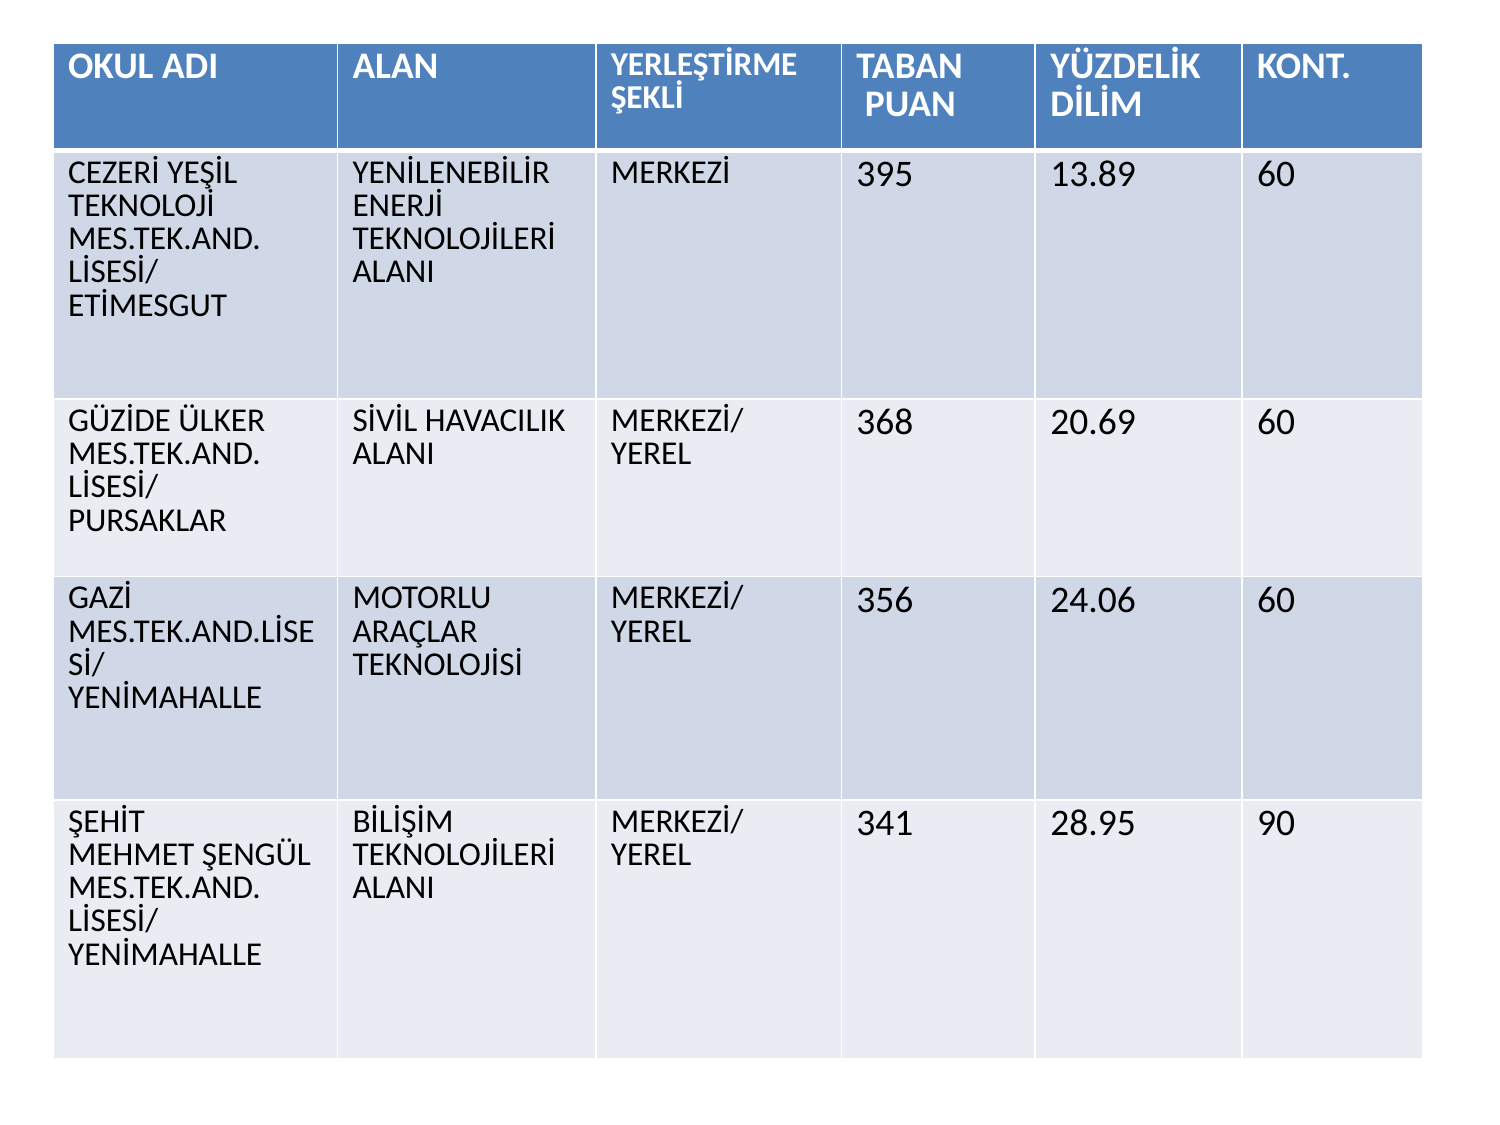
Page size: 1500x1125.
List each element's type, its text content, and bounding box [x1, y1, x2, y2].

table_header YERLEŞTİRME ŞEKLİ [597, 44, 841, 148]
table_cell GÜZİDE ÜLKER MES.TEK.AND. LİSESİ/ PURSAKLAR [54, 400, 337, 576]
table_cell 60 [1243, 153, 1422, 398]
table_cell 395 [842, 153, 1034, 398]
table_cell MERKEZİ/ YEREL [597, 801, 841, 1058]
table_cell MERKEZİ/ YEREL [597, 577, 841, 799]
table_cell MERKEZİ [597, 153, 841, 398]
table_header YÜZDELİK DİLİM [1036, 44, 1241, 148]
table_cell MOTORLU ARAÇLAR TEKNOLOJİSİ [338, 577, 595, 799]
table_header OKUL ADI [54, 44, 337, 148]
table_header ALAN [338, 44, 595, 148]
table_cell 13.89 [1036, 153, 1241, 398]
table_cell 60 [1243, 577, 1422, 799]
table_cell 341 [842, 801, 1034, 1058]
table_header KONT. [1243, 44, 1422, 148]
table_cell 356 [842, 577, 1034, 799]
table_cell ŞEHİT MEHMET ŞENGÜL MES.TEK.AND. LİSESİ/ YENİMAHALLE [54, 801, 337, 1058]
table_cell 90 [1243, 801, 1422, 1058]
table_cell MERKEZİ/ YEREL [597, 400, 841, 576]
table_cell CEZERİ YEŞİL TEKNOLOJİ MES.TEK.AND. LİSESİ/ ETİMESGUT [54, 153, 337, 398]
table_cell BİLİŞİM TEKNOLOJİLERİ ALANI [338, 801, 595, 1058]
table_header TABAN PUAN [842, 44, 1034, 148]
table_cell 24.06 [1036, 577, 1241, 799]
table_cell 28.95 [1036, 801, 1241, 1058]
table_cell 368 [842, 400, 1034, 576]
table_cell 20.69 [1036, 400, 1241, 576]
table_cell 60 [1243, 400, 1422, 576]
table_cell SİVİL HAVACILIK ALANI [338, 400, 595, 576]
table_cell YENİLENEBİLİR ENERJİ TEKNOLOJİLERİ ALANI [338, 153, 595, 398]
table_cell GAZİ MES.TEK.AND.LİSESİ/ YENİMAHALLE [54, 577, 337, 799]
